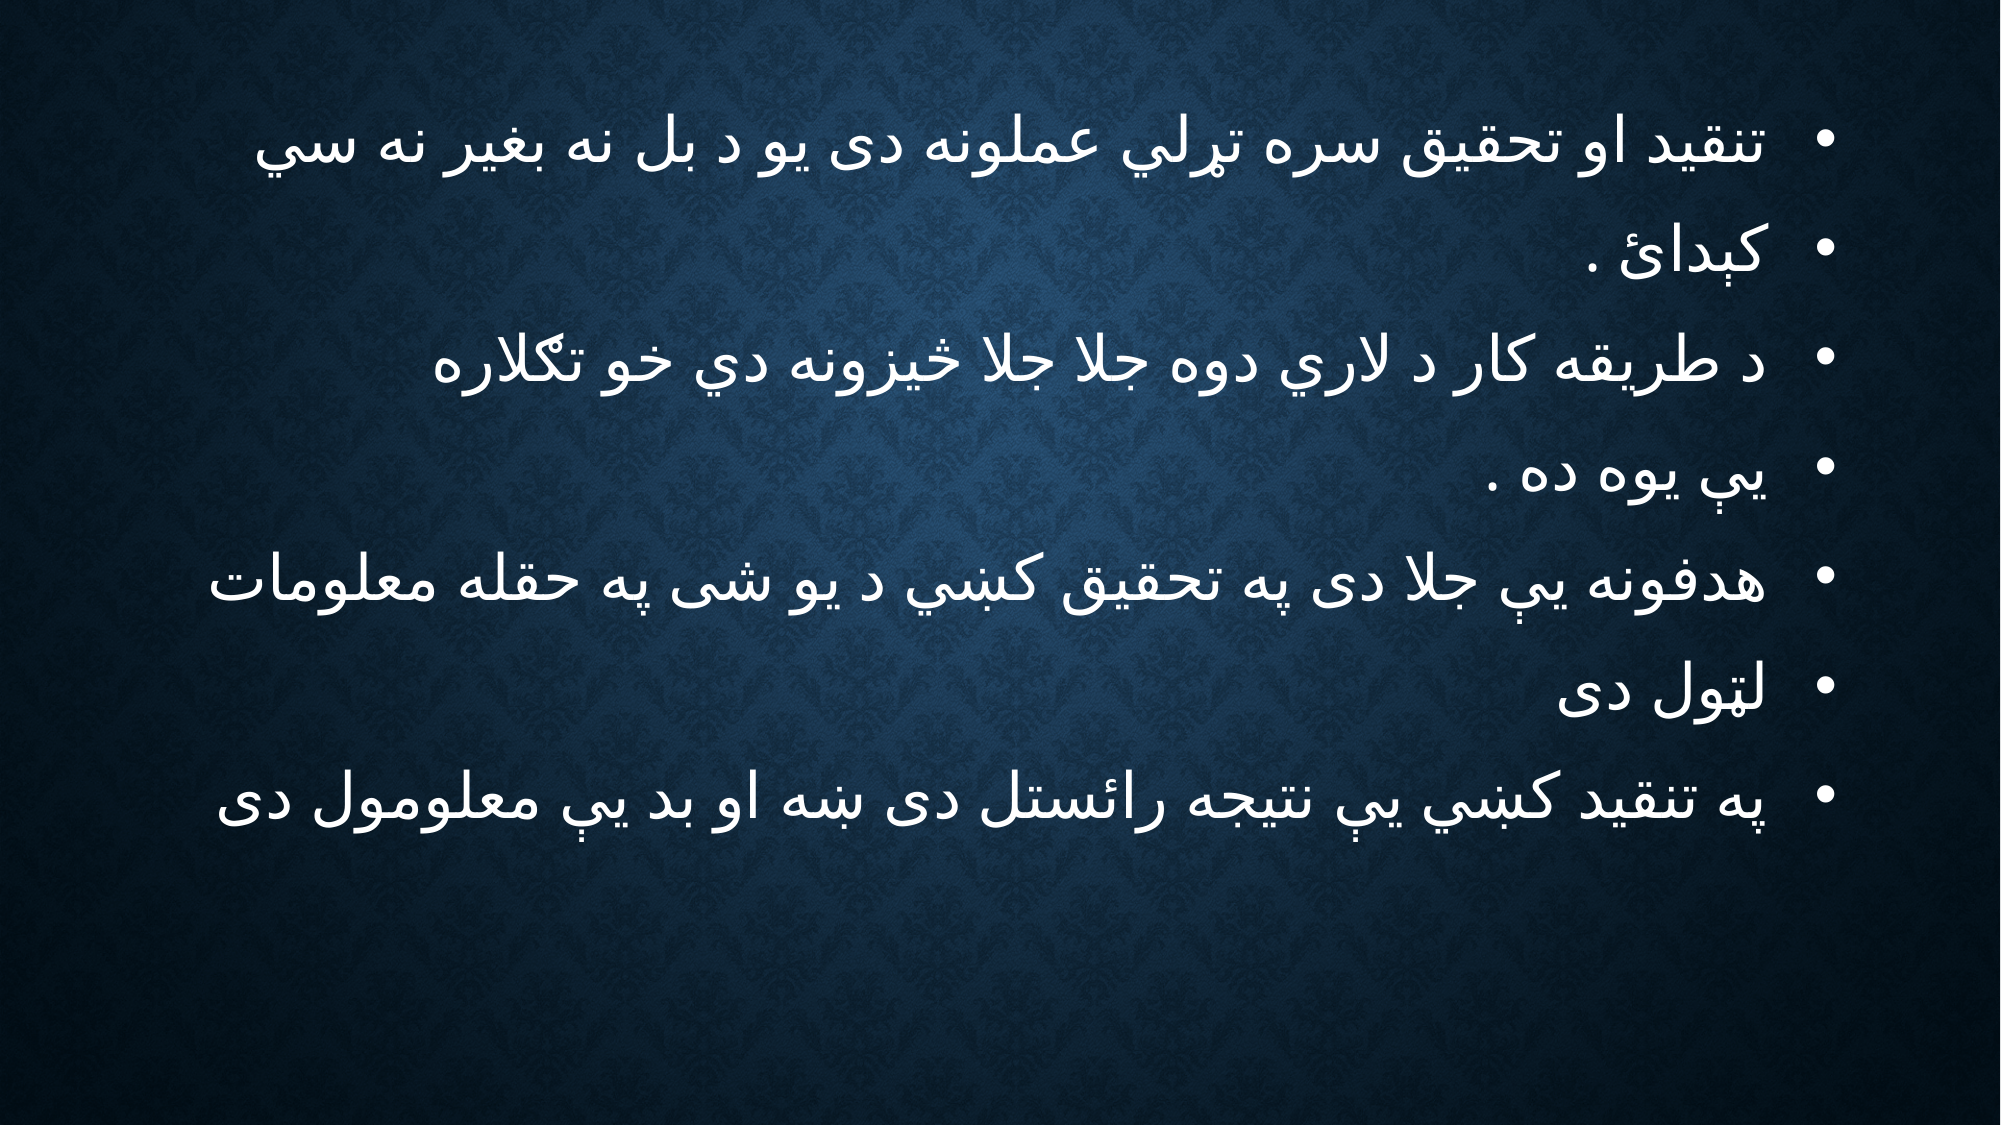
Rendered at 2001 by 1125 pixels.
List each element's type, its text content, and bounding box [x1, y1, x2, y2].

list تنقيد او تحقيق سره تړلي عملونه دی يو د بل نه بغير نه سي کېدائ . د طريقه کار د لاري دوه جلا جلا څيزونه دي خو تګلاره يې يوه ده . هدفونه يې جلا دی په تحقيق کښي د يو شی په حقله معلومات لټول دی په تنقيد کښي يې نتيجه رائستل دی ښه او بد يې معلومول دی [158, 76, 1849, 950]
